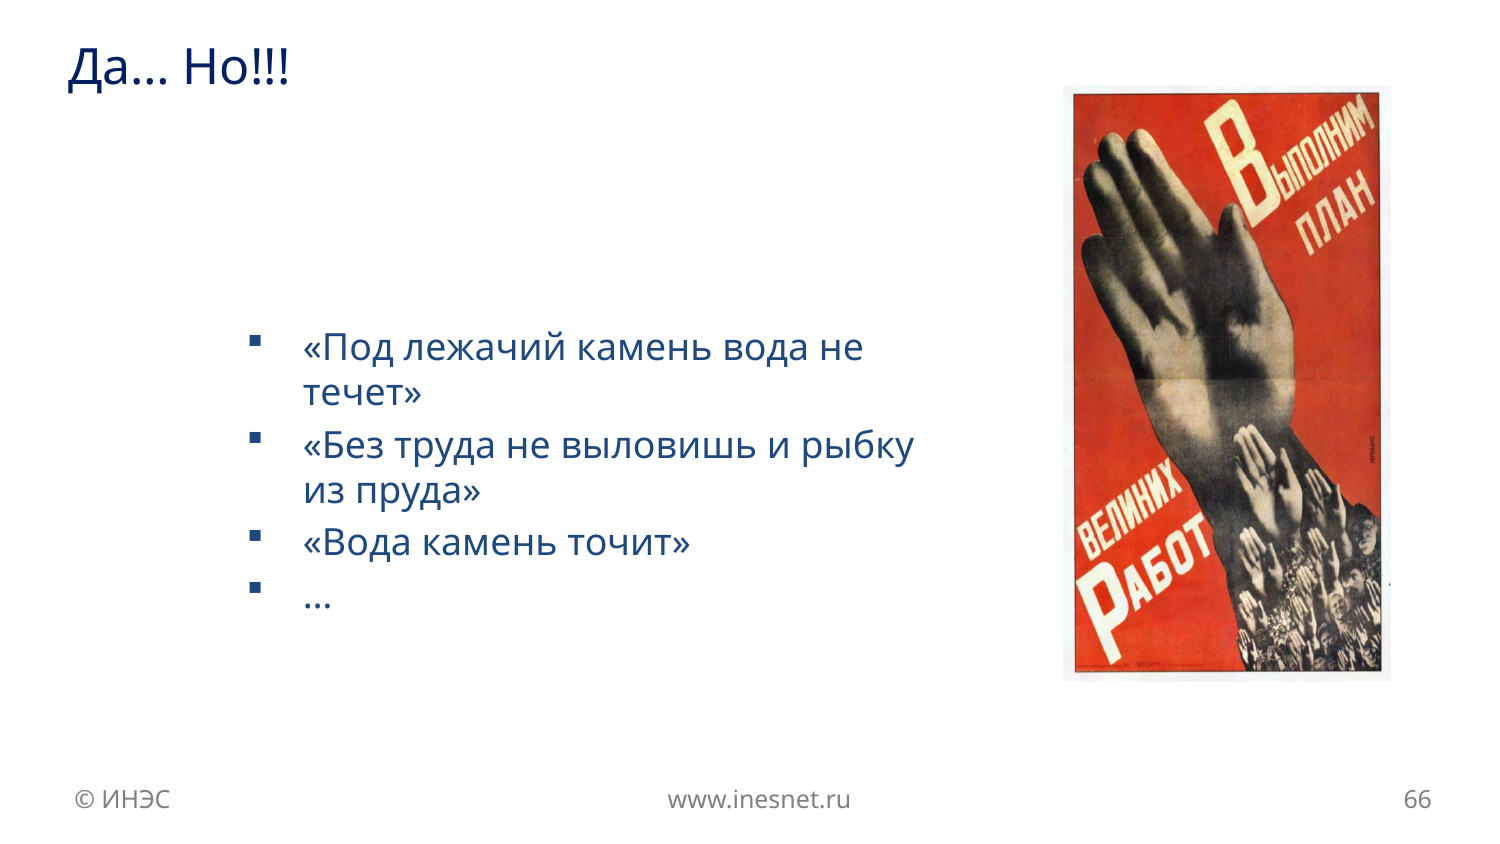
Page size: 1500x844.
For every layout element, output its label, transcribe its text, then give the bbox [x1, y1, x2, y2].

list «Под лежачий камень вода не течет» «Без труда не выловишь и рыбку из пруда» «Вода камень точит» … [231, 315, 932, 587]
title Да… Но!!! [53, 20, 1118, 109]
picture [1062, 84, 1391, 683]
